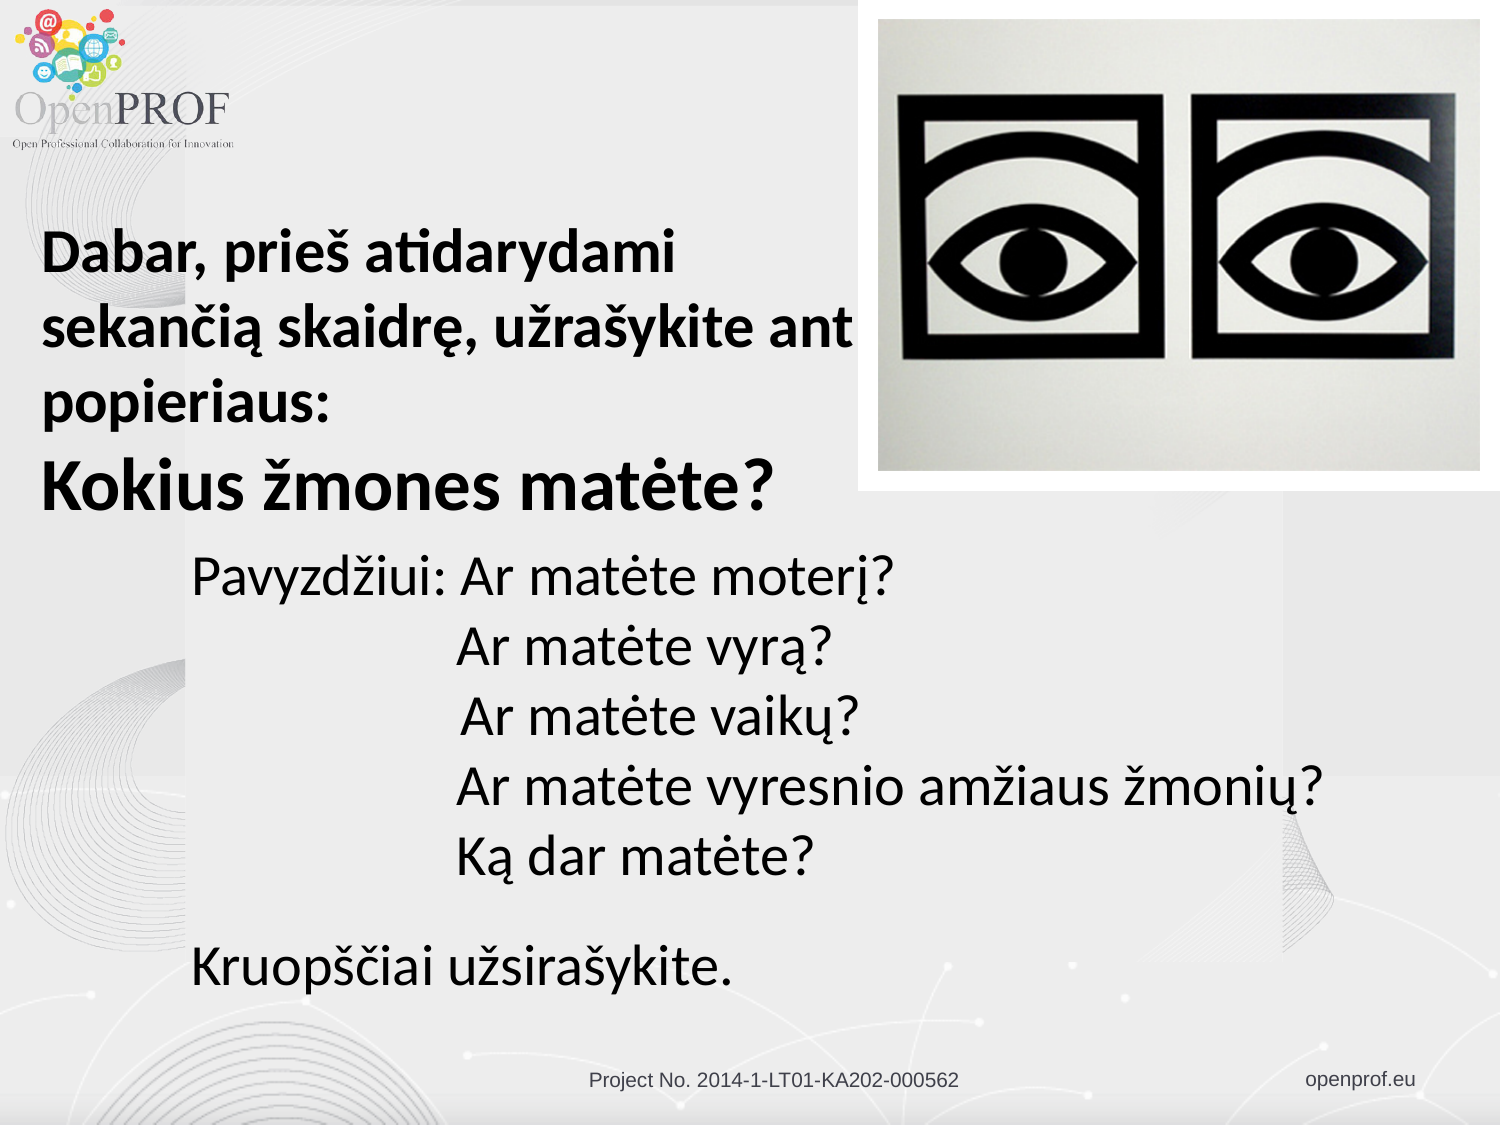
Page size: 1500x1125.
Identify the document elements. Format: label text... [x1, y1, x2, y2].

picture [0, 0, 1500, 1125]
text_box Dabar, prieš atidarydami sekančią skaidrę, užrašykite ant popieriaus: Kokius žmones matėte? [26, 202, 969, 512]
text_box Pavyzdžiui: Ar matėte moterį? Ar matėte vyrą? Ar matėte vaikų? Ar matėte vyresnio amžiaus žmonių? Ką dar matėte? Kruopščiai užsirašykite. [176, 529, 1394, 1008]
